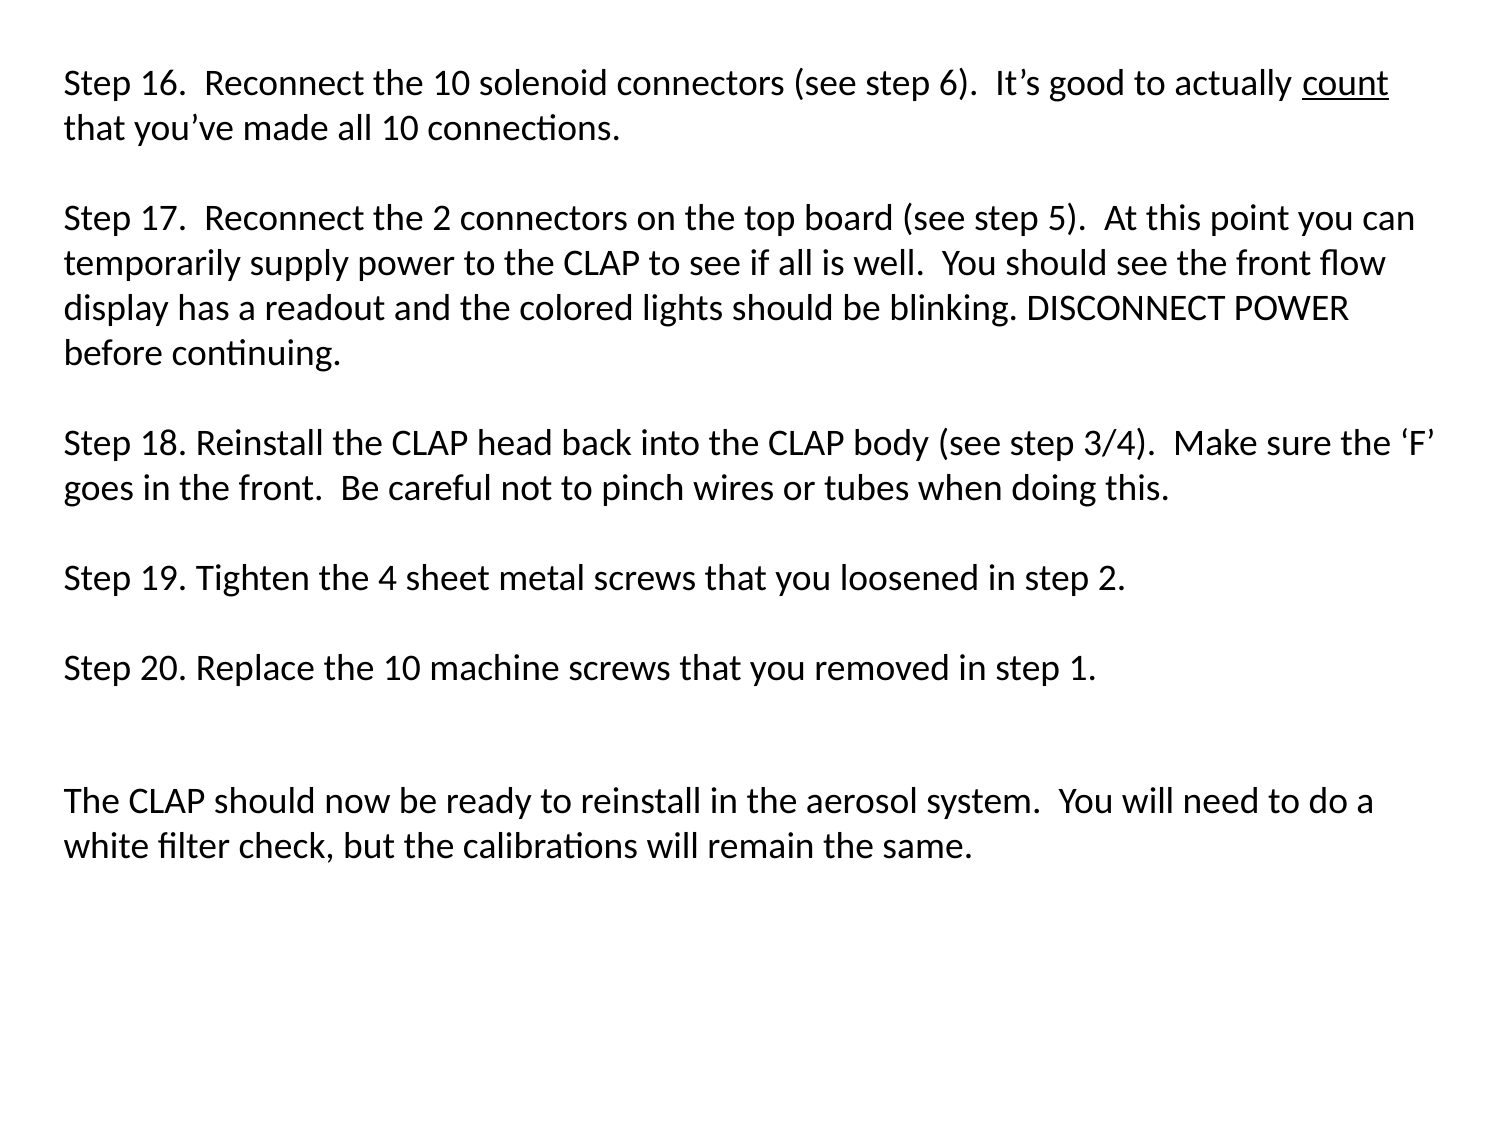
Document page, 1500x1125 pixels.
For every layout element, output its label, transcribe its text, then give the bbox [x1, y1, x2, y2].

text_box The CLAP should now be ready to reinstall in the aerosol system. You will need to do a white filter check, but the calibrations will remain the same. [48, 768, 1463, 874]
text_box Step 16. Reconnect the 10 solenoid connectors (see step 6). It’s good to actually count that you’ve made all 10 connections. Step 17. Reconnect the 2 connectors on the top board (see step 5). At this point you can temporarily supply power to the CLAP to see if all is well. You should see the front flow display has a readout and the colored lights should be blinking. DISCONNECT POWER before continuing. Step 18. Reinstall the CLAP head back into the CLAP body (see step 3/4). Make sure the ‘F’ goes in the front. Be careful not to pinch wires or tubes when doing this. Step 19. Tighten the 4 sheet metal screws that you loosened in step 2. Step 20. Replace the 10 machine screws that you removed in step 1. [48, 50, 1463, 696]
